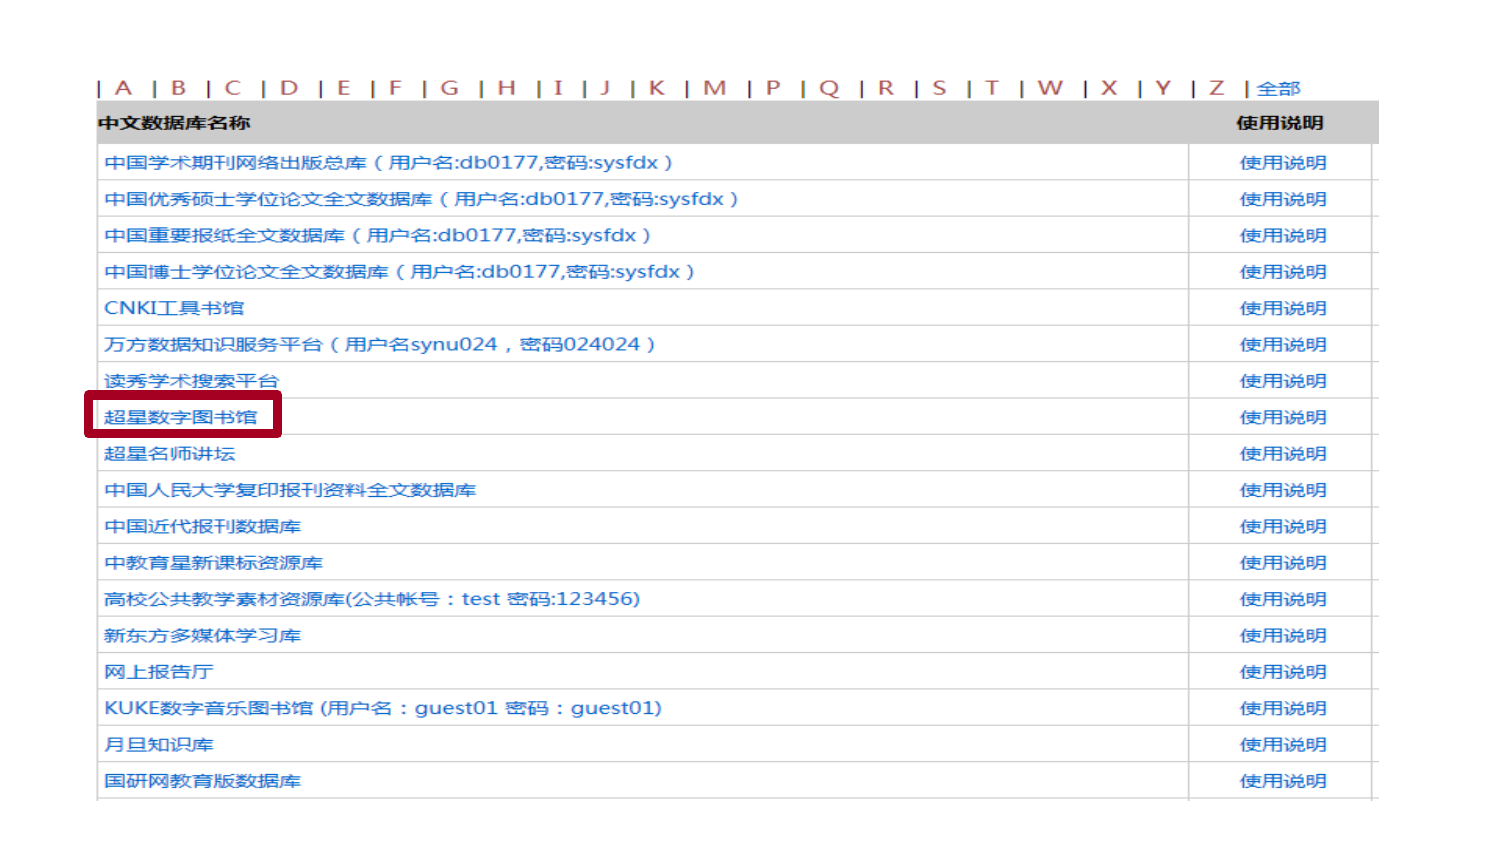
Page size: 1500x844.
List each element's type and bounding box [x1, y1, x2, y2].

picture [64, 42, 1380, 802]
